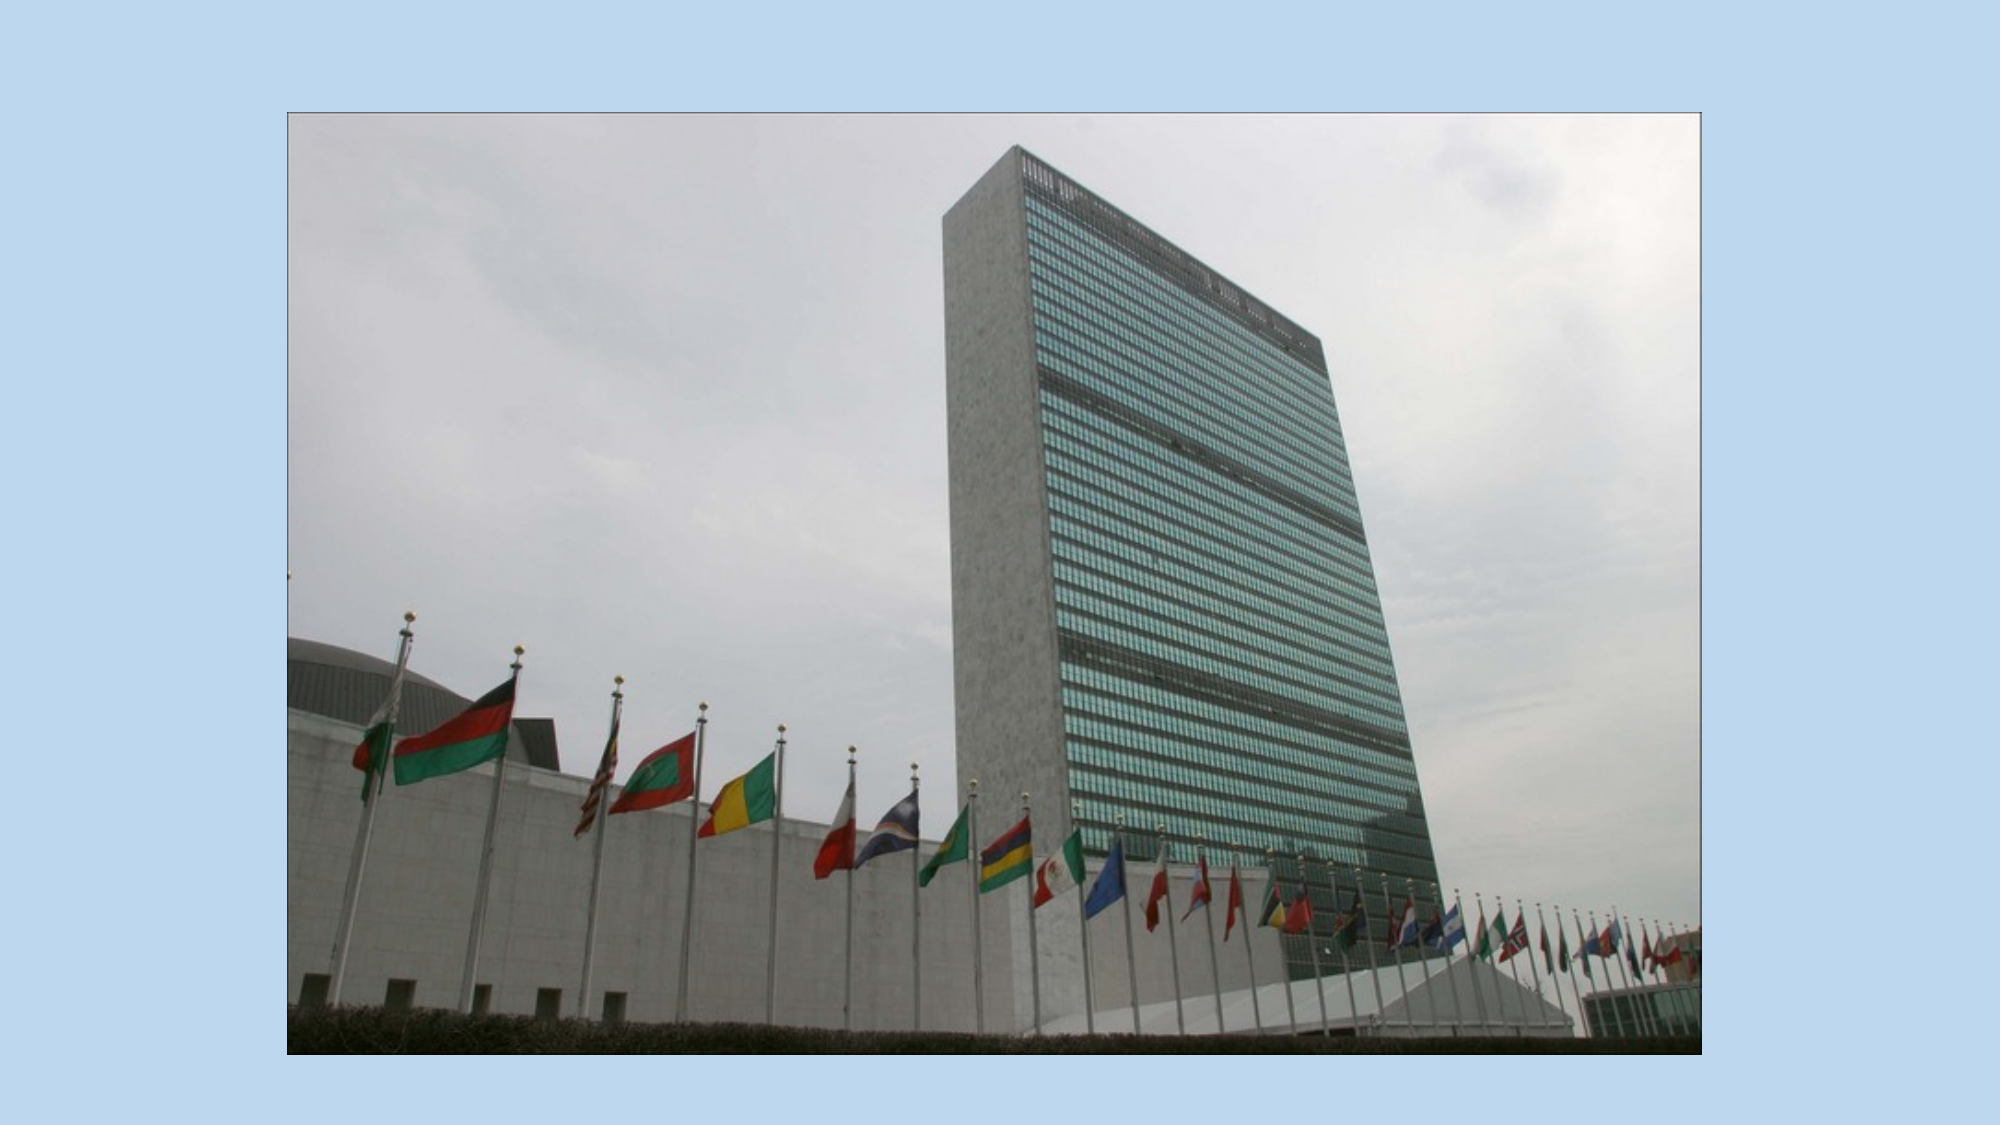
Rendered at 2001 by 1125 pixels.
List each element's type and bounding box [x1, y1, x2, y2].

picture [287, 112, 1702, 1055]
